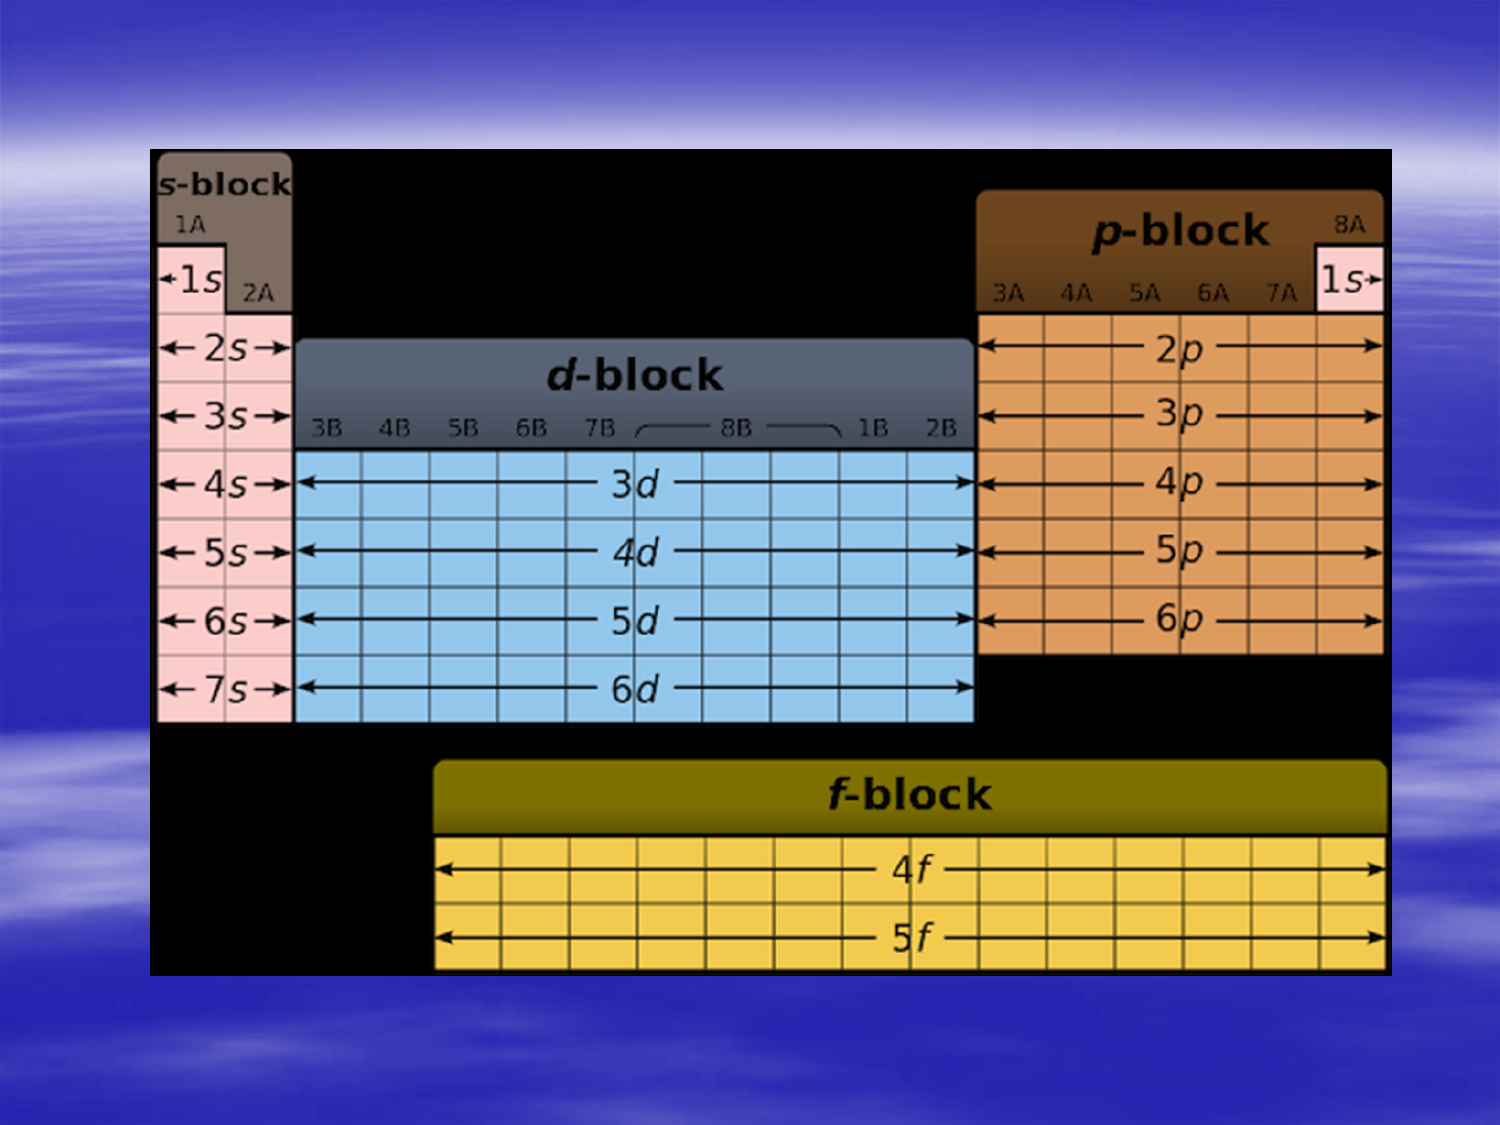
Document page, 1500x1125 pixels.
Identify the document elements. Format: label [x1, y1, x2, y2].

list [149, 149, 1392, 976]
